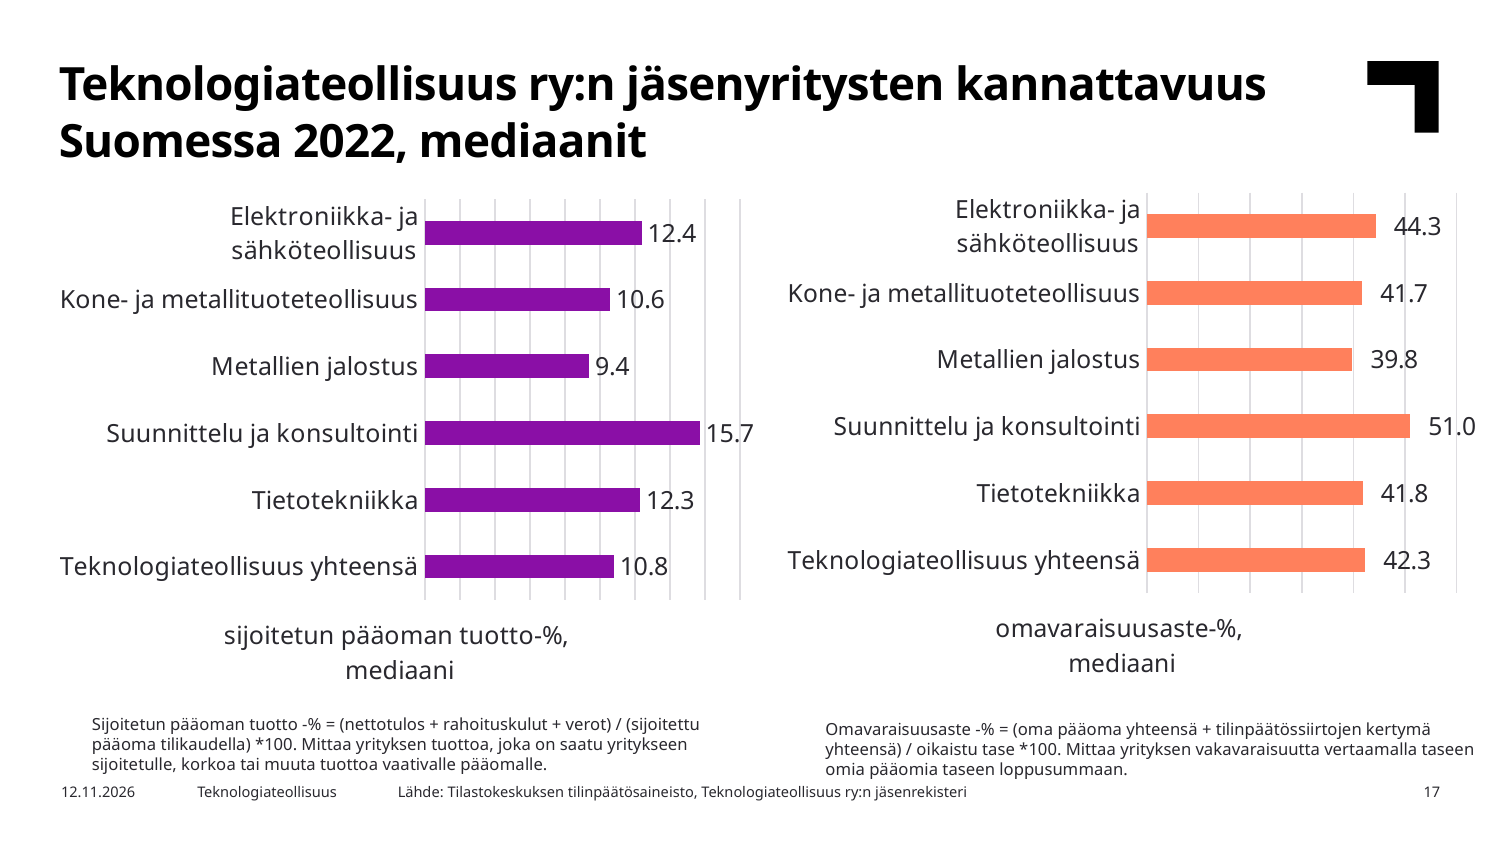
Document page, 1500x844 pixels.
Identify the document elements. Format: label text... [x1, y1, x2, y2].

footer Teknologiateollisuus [182, 780, 382, 803]
slide_number 17 [1313, 785, 1456, 803]
text_box Sijoitetun pääoman tuotto -% = (nettotulos + rahoituskulut + verot) / (sijoitettu pääoma tilikaudella) *100. Mittaa yrityksen tuottoa, joka on saatu yritykseen sijoitetulle, korkoa tai muuta tuottoa vaativalle pääomalle. [86, 708, 760, 780]
chart [45, 187, 755, 720]
list Teknologiateollisuus ry:n jäsenyritysten kannattavuus Suomessa 2022, mediaanit [41, 46, 1353, 153]
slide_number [46, 775, 182, 803]
list Lähde: Tilastokeskuksen tilinpäätösaineisto, Teknologiateollisuus ry:n jäsenrekisteri [382, 775, 1199, 803]
text_box Omavaraisuusaste -% = (oma pääoma yhteensä + tilinpäätössiirtojen kertymä yhteensä) / oikaistu tase *100. Mittaa yrityksen vakavaraisuutta vertaamalla taseen omia pääomia taseen loppusummaan. [819, 713, 1493, 785]
chart [773, 180, 1483, 713]
